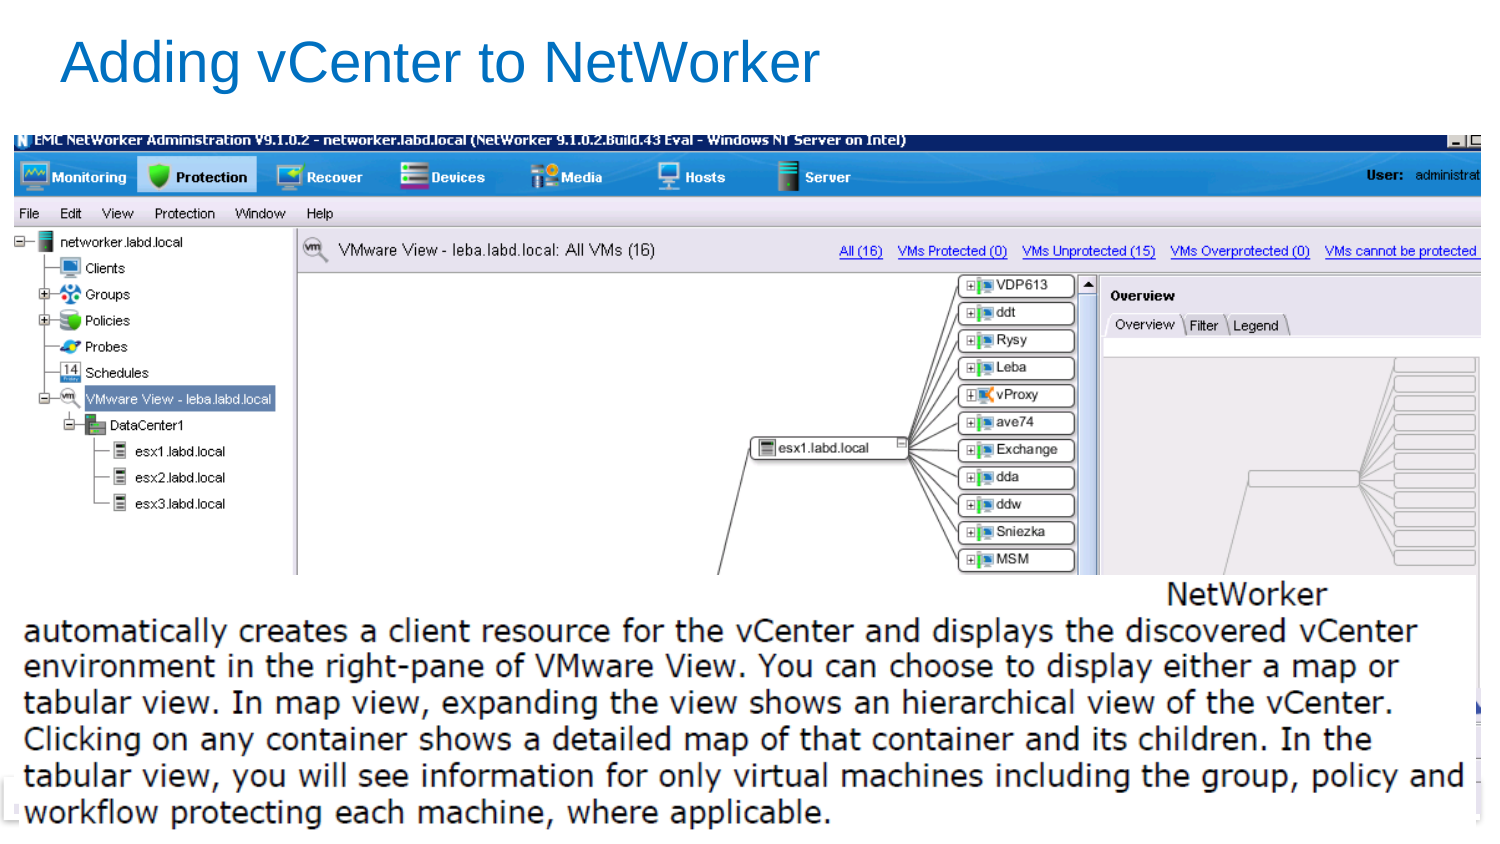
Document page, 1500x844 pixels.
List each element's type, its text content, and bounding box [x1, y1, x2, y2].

title Adding vCenter to NetWorker [60, 24, 1440, 133]
text_box [3, 776, 12, 821]
picture [14, 135, 1481, 832]
